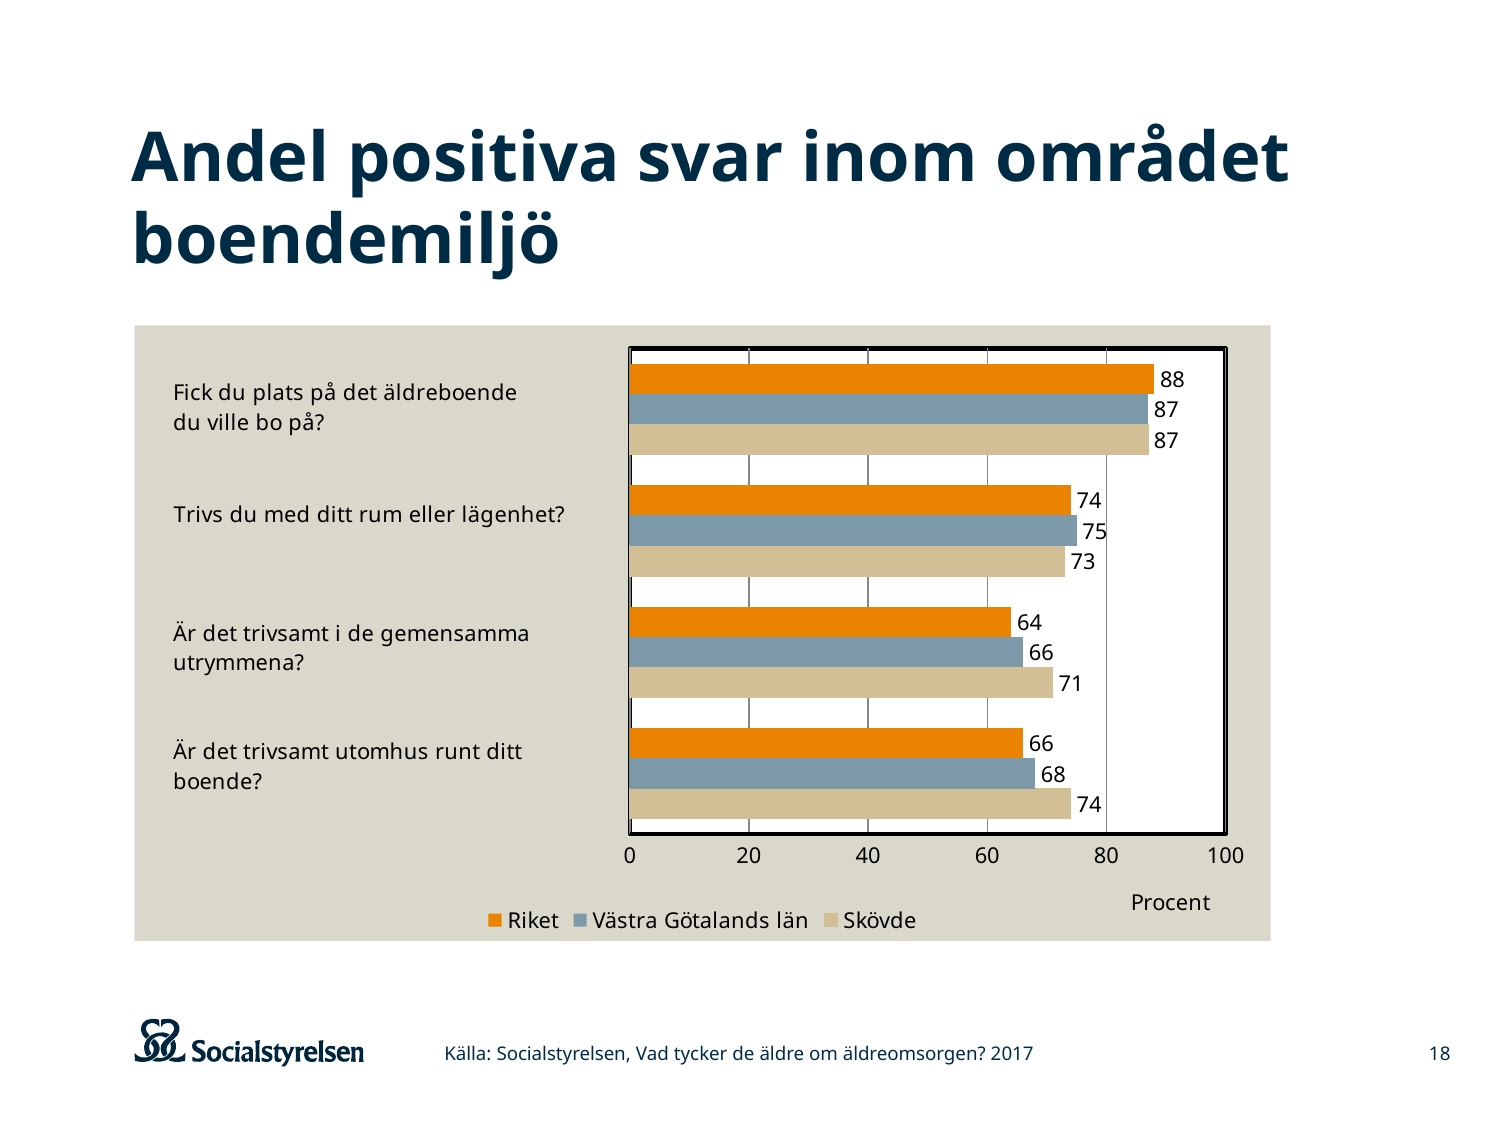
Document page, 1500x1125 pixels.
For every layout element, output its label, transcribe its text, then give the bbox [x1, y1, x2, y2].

title Andel positiva svar inom området boendemiljö [131, 112, 1395, 326]
slide_number 18 [1379, 1032, 1451, 1077]
footer Källa: Socialstyrelsen, Vad tycker de äldre om äldreomsorgen? 2017 [444, 1032, 1110, 1077]
chart [134, 325, 1271, 942]
